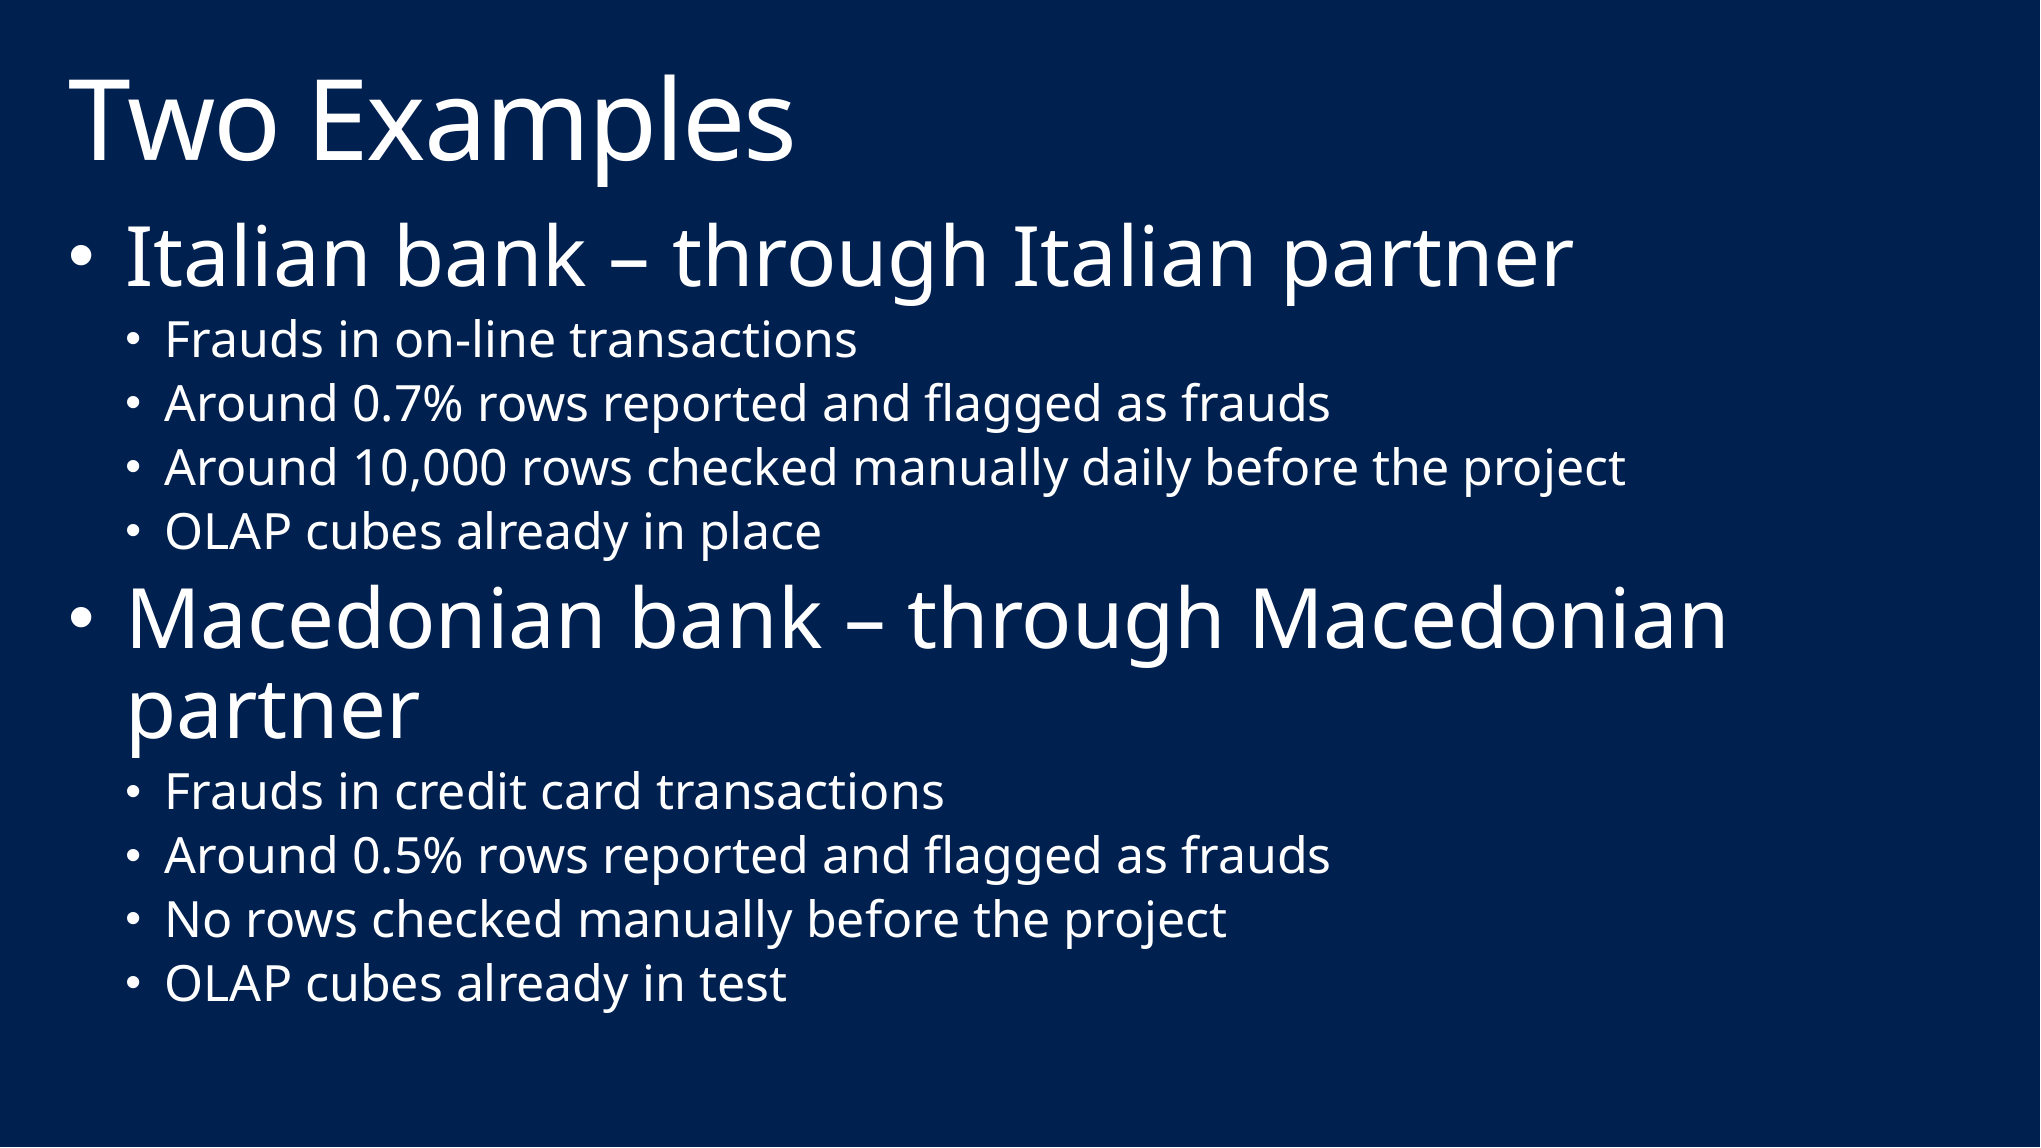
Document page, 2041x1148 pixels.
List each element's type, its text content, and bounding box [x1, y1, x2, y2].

title Two Examples [45, 48, 1996, 199]
list Italian bank – through Italian partner Frauds in on-line transactions Around 0.7% rows reported and flagged as frauds Around 10,000 rows checked manually daily before the project OLAP cubes already in place Macedonian bank – through Macedonian partner Frauds in credit card transactions Around 0.5% rows reported and flagged as frauds No rows checked manually before the project OLAP cubes already in test [45, 199, 1996, 965]
